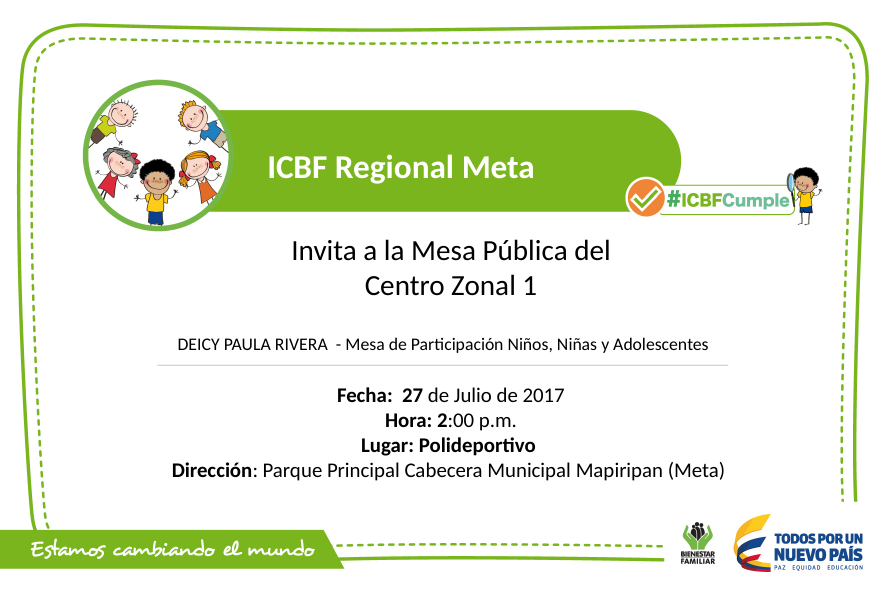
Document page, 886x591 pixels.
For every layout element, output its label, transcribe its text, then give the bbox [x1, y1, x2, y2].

text_box ICBF Regional Meta [252, 137, 578, 193]
text_box DEICY PAULA RIVERA - Mesa de Participación Niños, Niñas y Adolescentes [159, 324, 728, 361]
text_box Invita a la Mesa Pública del Centro Zonal 1 [259, 224, 643, 309]
text_box Fecha: 27 de Julio de 2017 Hora: 2:00 p.m. Lugar: Polideportivo Dirección: Parque Principal Cabecera Municipal Mapiripan (Meta) [131, 374, 771, 490]
picture [0, 0, 886, 591]
